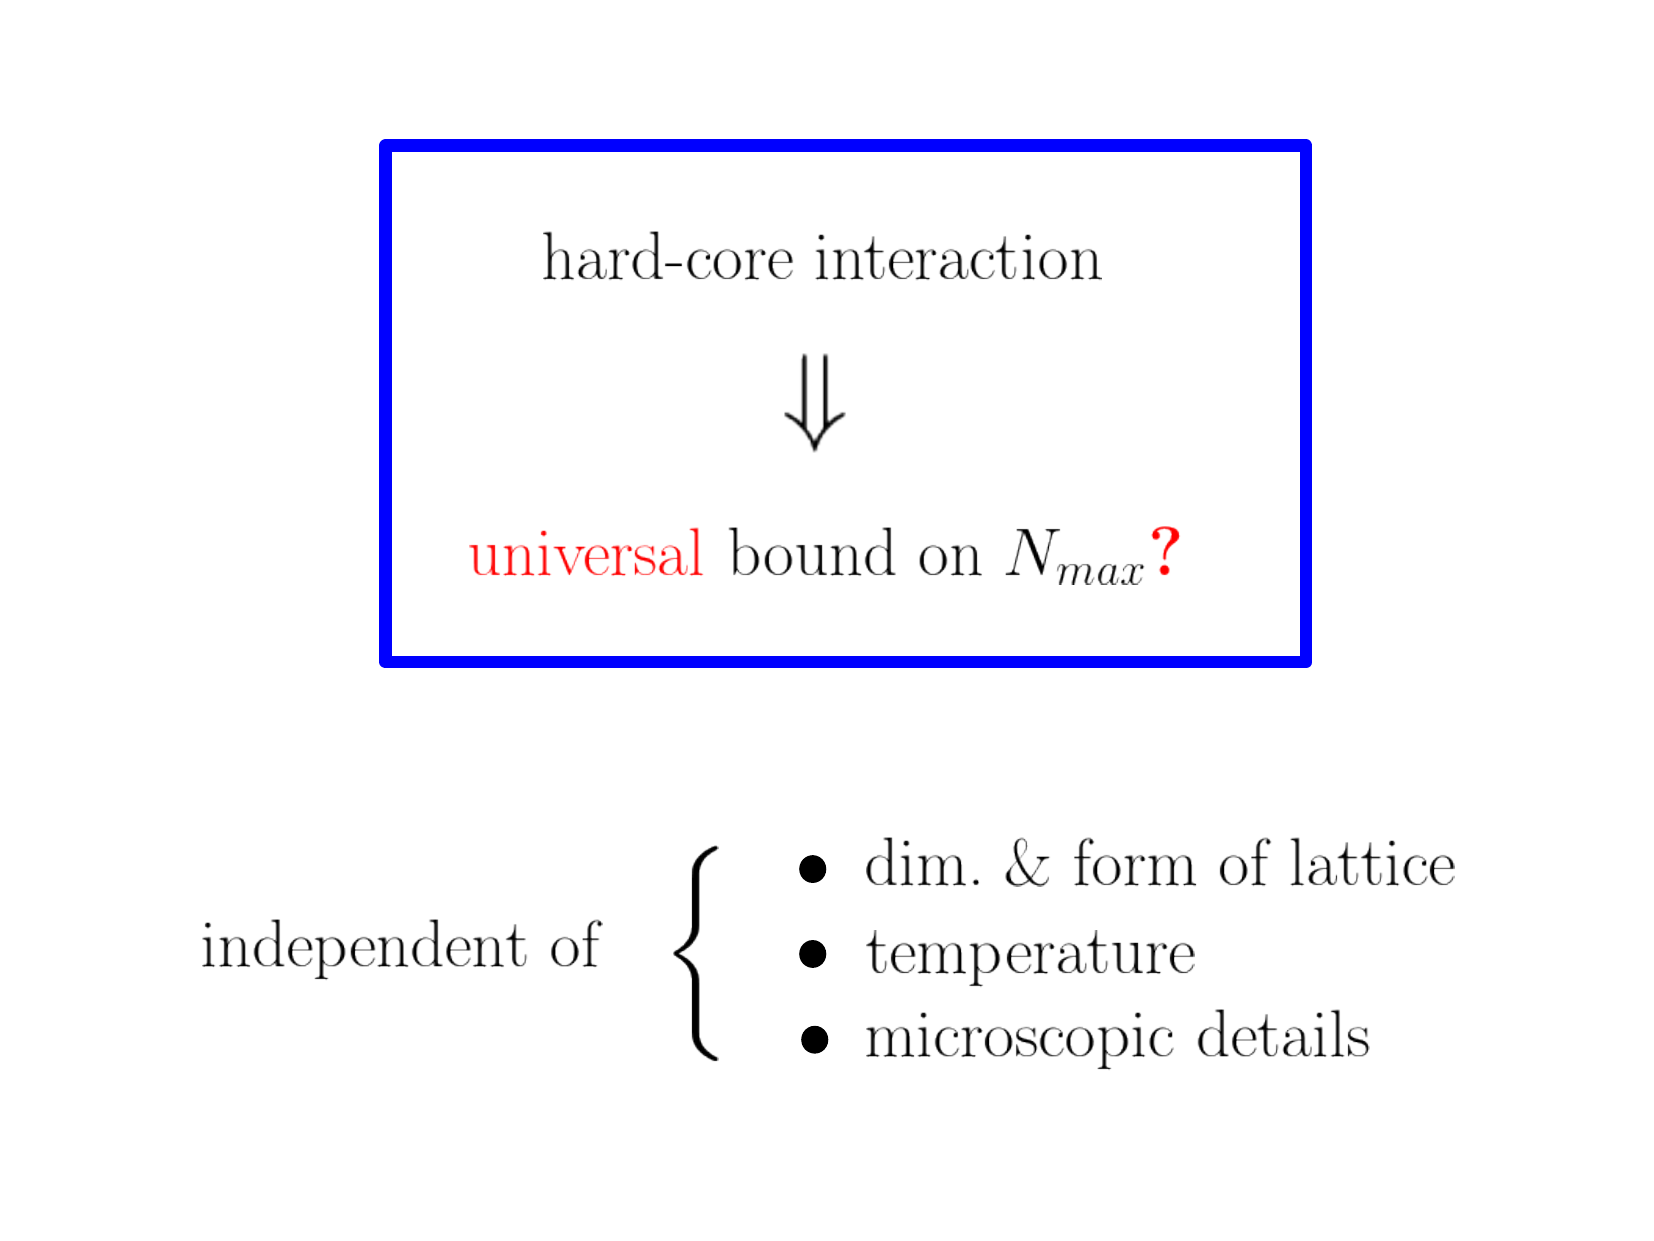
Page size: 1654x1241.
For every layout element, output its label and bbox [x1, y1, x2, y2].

picture [202, 918, 603, 982]
picture [542, 229, 1102, 281]
picture [765, 354, 866, 452]
picture [469, 526, 1181, 585]
picture [865, 930, 1195, 988]
text_box [801, 1025, 829, 1054]
picture [673, 845, 719, 1063]
text_box [799, 940, 827, 968]
picture [865, 1008, 1370, 1072]
picture [866, 835, 1455, 887]
text_box [384, 143, 1308, 664]
text_box [799, 855, 827, 883]
